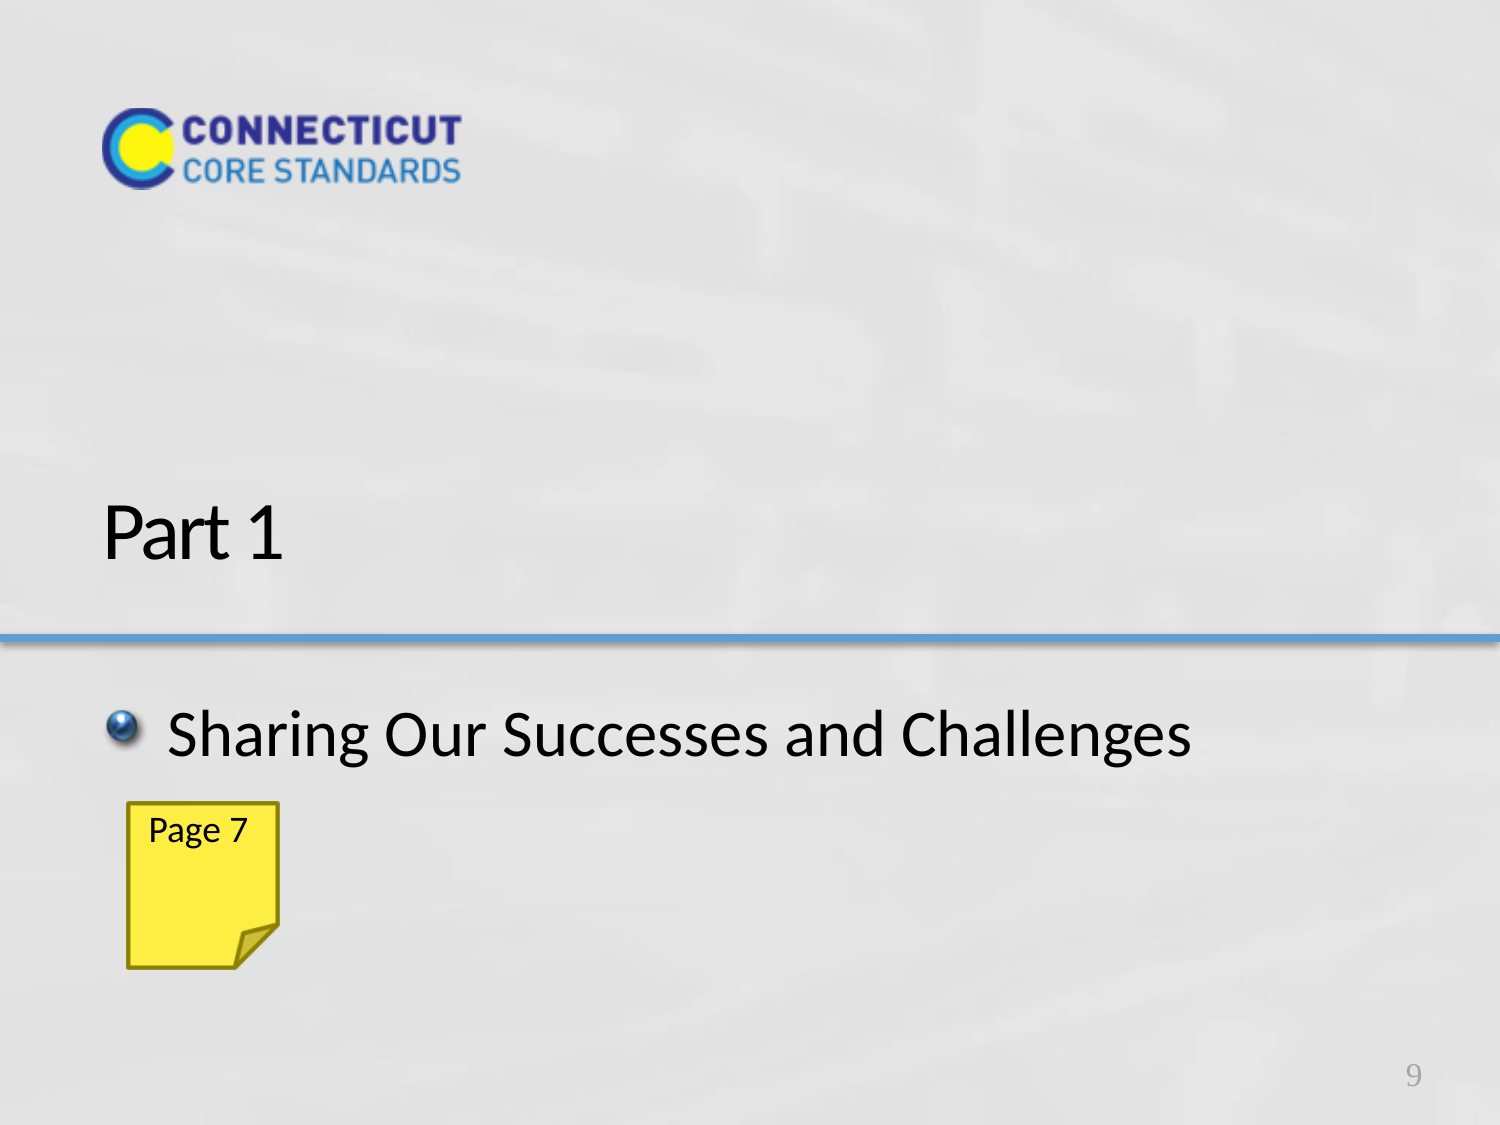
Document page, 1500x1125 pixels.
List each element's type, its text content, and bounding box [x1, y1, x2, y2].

text_box Page 7 [133, 797, 320, 858]
picture [0, 642, 1500, 1125]
title Part 1 [102, 486, 1397, 578]
list Sharing Our Successes and Challenges [102, 698, 1397, 888]
slide_number 9 [1227, 1043, 1438, 1103]
picture [0, 0, 1500, 634]
